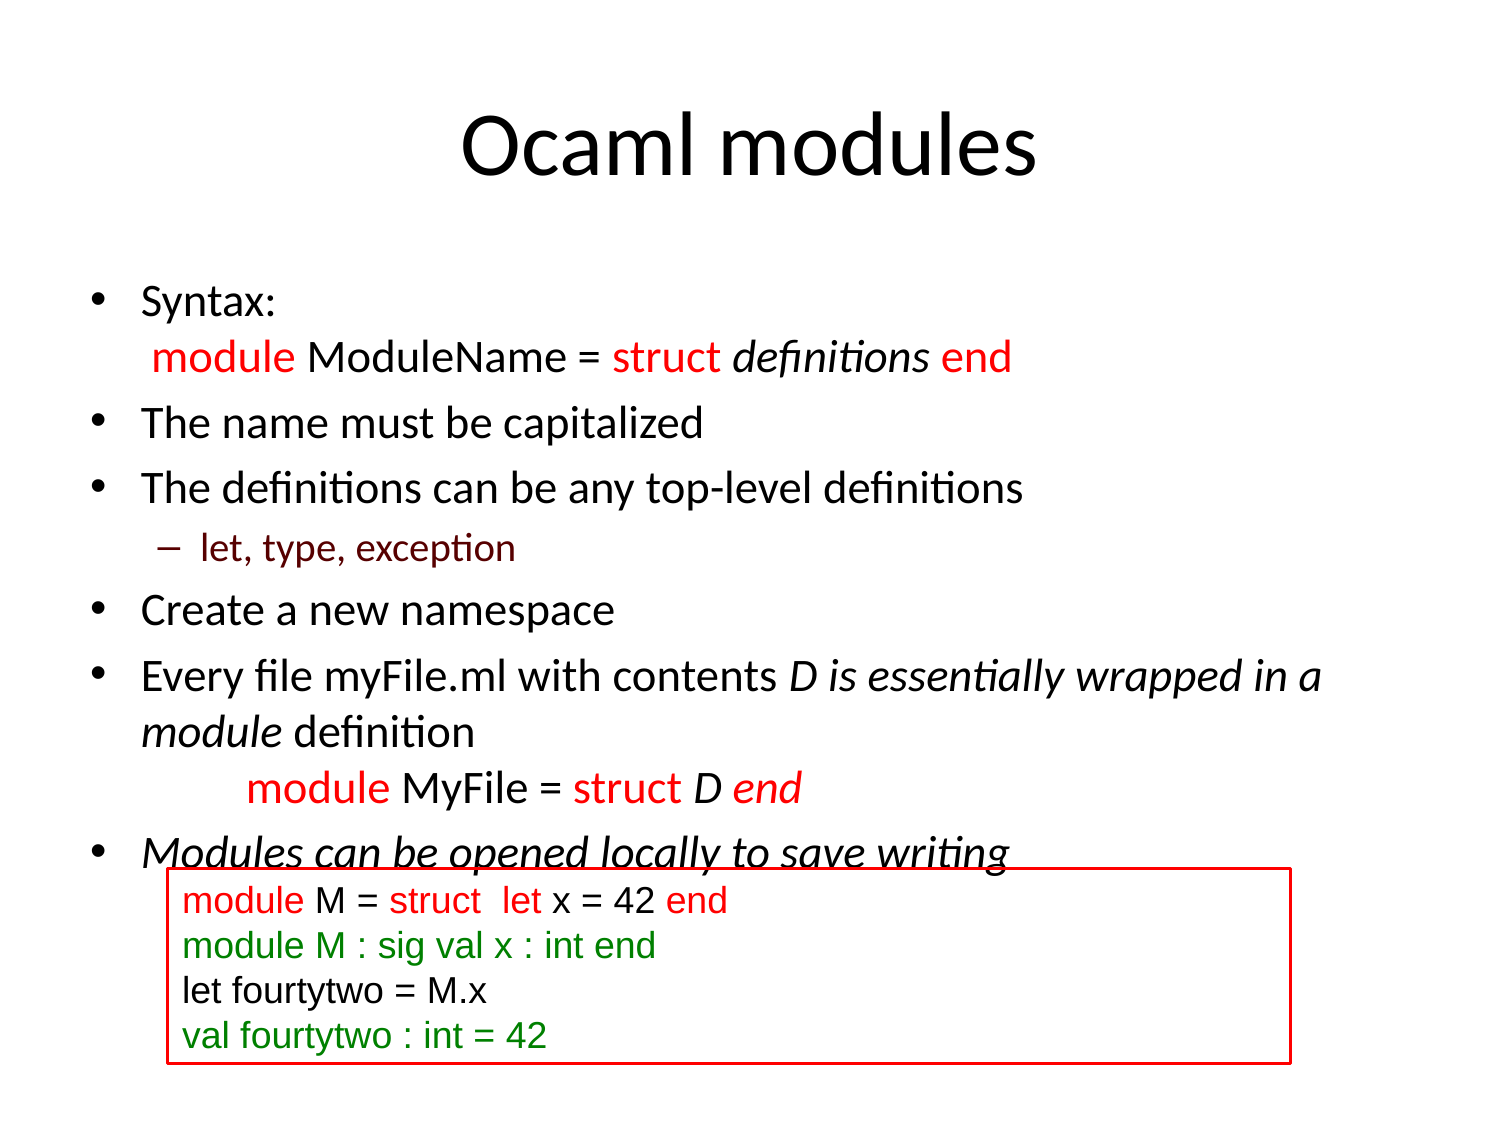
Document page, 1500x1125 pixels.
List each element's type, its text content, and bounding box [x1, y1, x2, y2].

text_box module M = struct let x = 42 end module M : sig val x : int end let fourtytwo = M.x val fourtytwo : int = 42 [167, 868, 1291, 1064]
list Syntax: module ModuleName = struct definitions end The name must be capitalized The definitions can be any top-level definitions let, type, exception Create a new namespace Every file myFile.ml with contents D is essentially wrapped in a module definition module MyFile = struct D end Modules can be opened locally to save writing [75, 262, 1425, 888]
title Ocaml modules [75, 45, 1425, 233]
